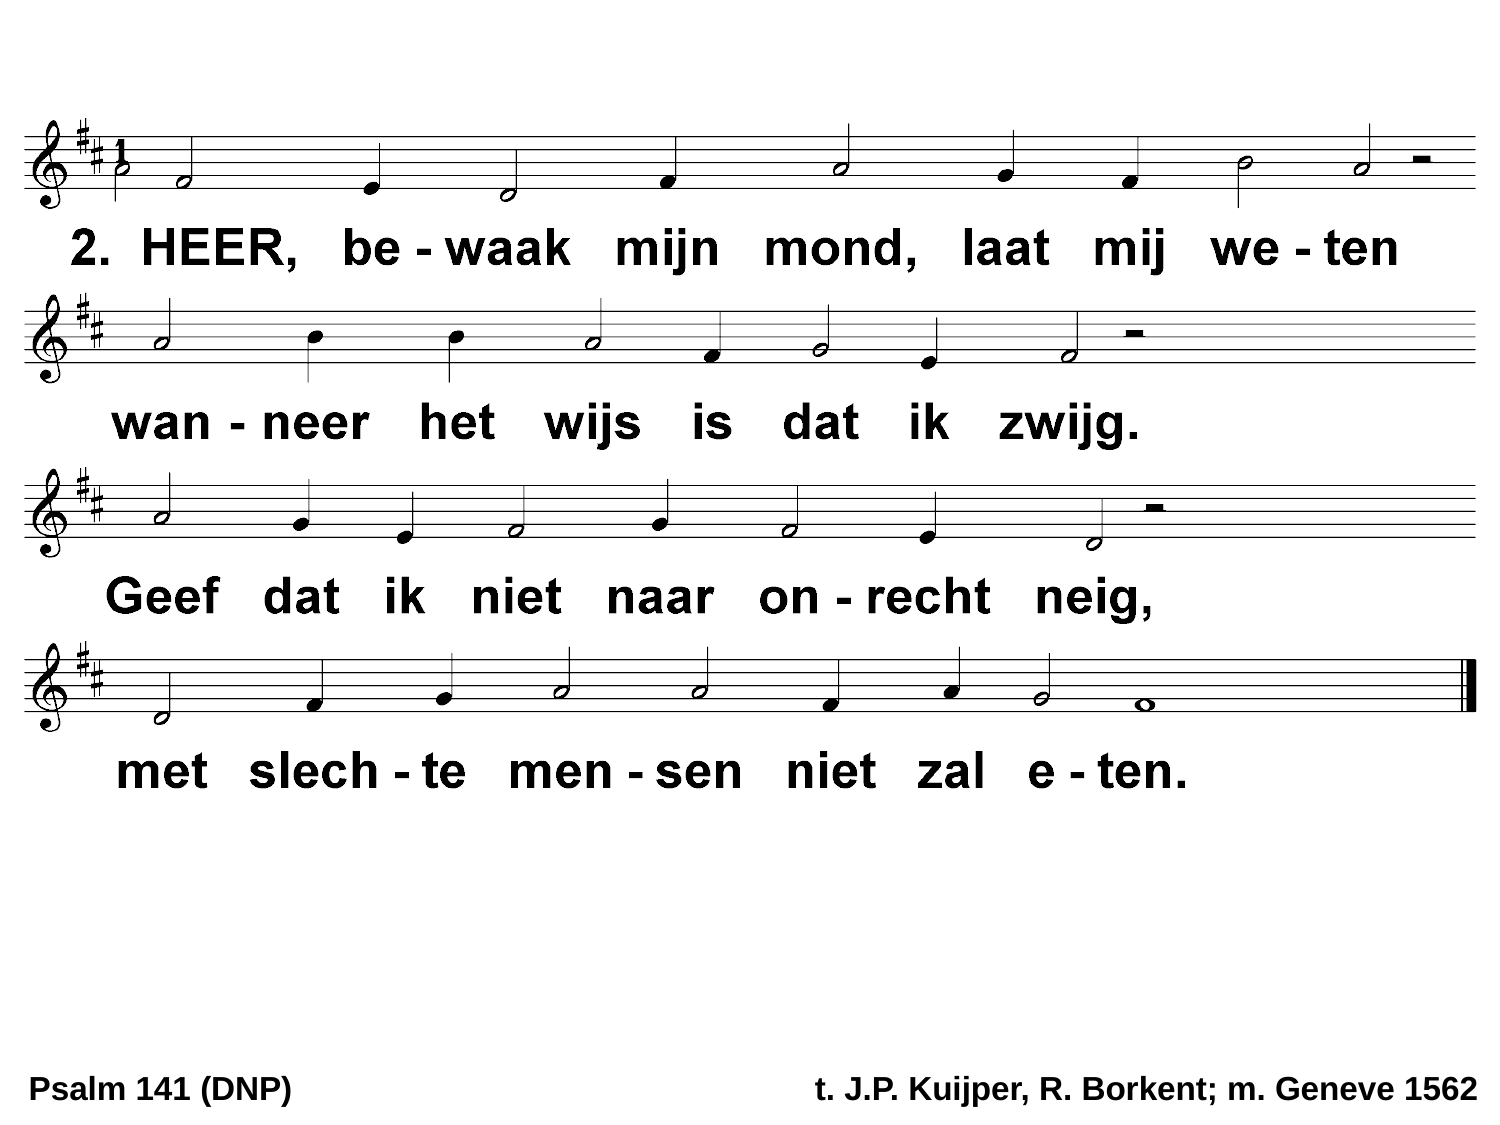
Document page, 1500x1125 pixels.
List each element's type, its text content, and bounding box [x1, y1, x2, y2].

picture [10, 103, 1490, 802]
text_box Psalm 141 (DNP) t. J.P. Kuijper, R. Borkent; m. Geneve 1562 [13, 1059, 1495, 1115]
